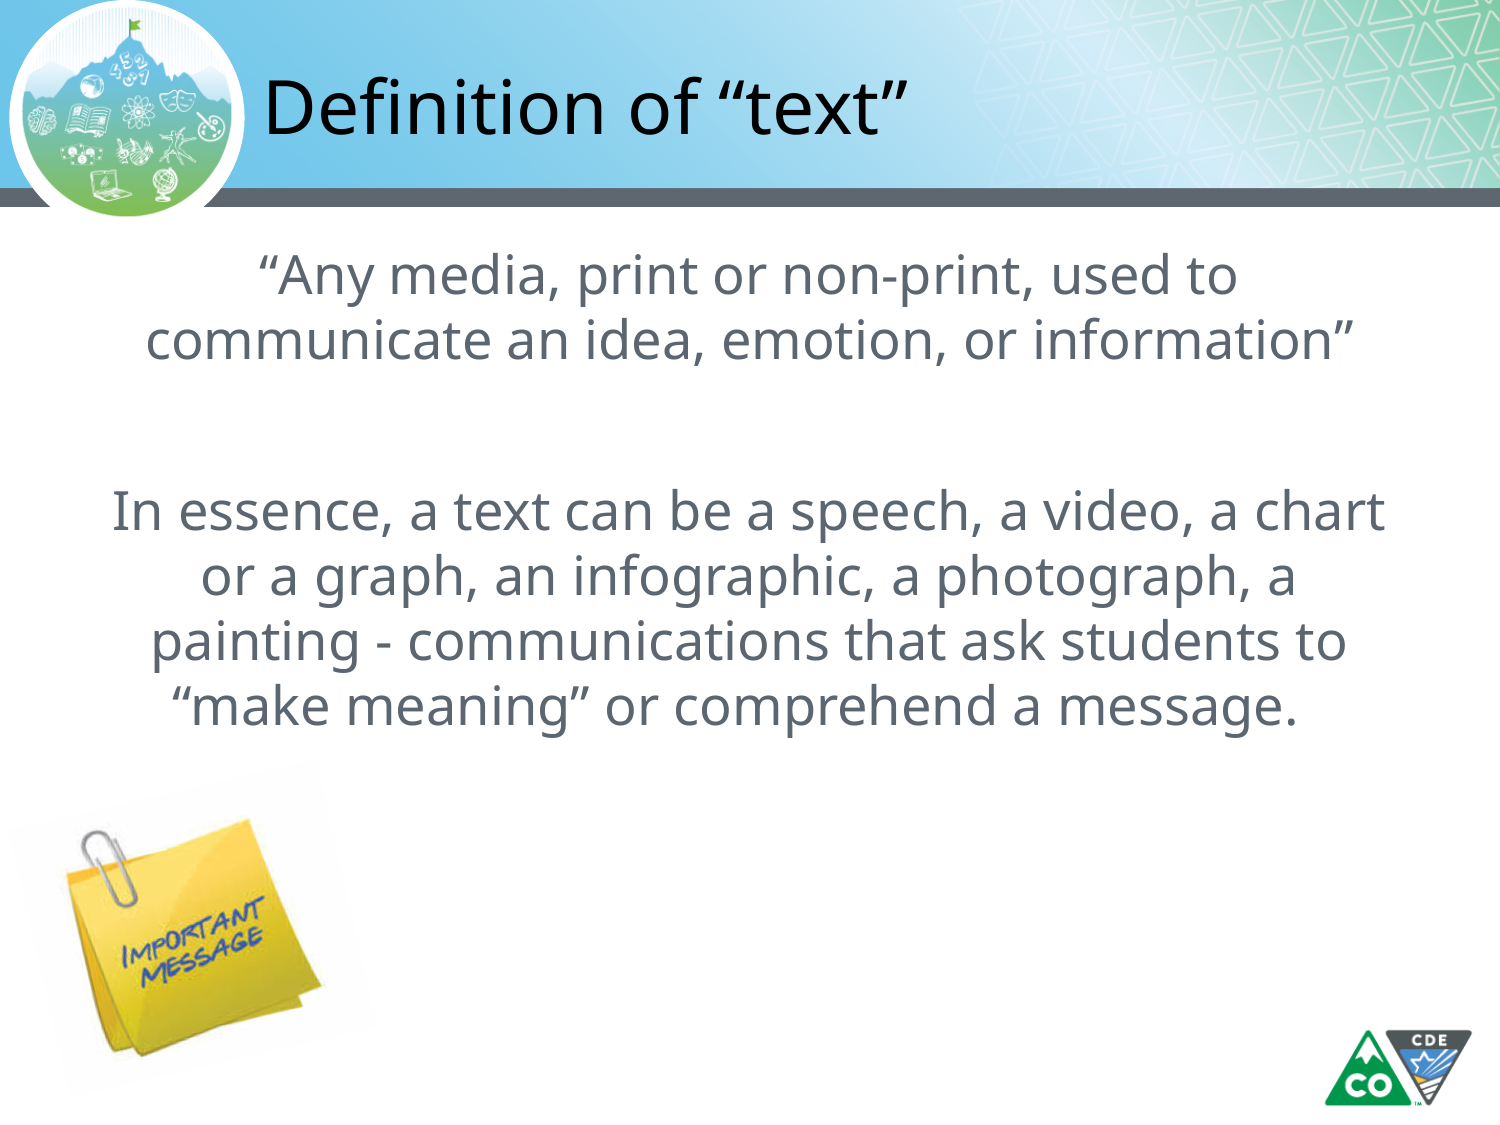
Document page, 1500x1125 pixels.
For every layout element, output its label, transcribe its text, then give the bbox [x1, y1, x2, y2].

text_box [9, 0, 245, 236]
picture [245, 0, 1500, 207]
picture [10, 760, 377, 1097]
list “Any media, print or non-print, used to communicate an idea, emotion, or information” In essence, a text can be a speech, a video, a chart or a graph, an infographic, a photograph, a painting - communications that ask students to “make meaning” or comprehend a message. [103, 239, 1397, 954]
picture [0, 0, 9, 207]
title Definition of “text” [262, 59, 1397, 176]
picture [1312, 1021, 1482, 1113]
